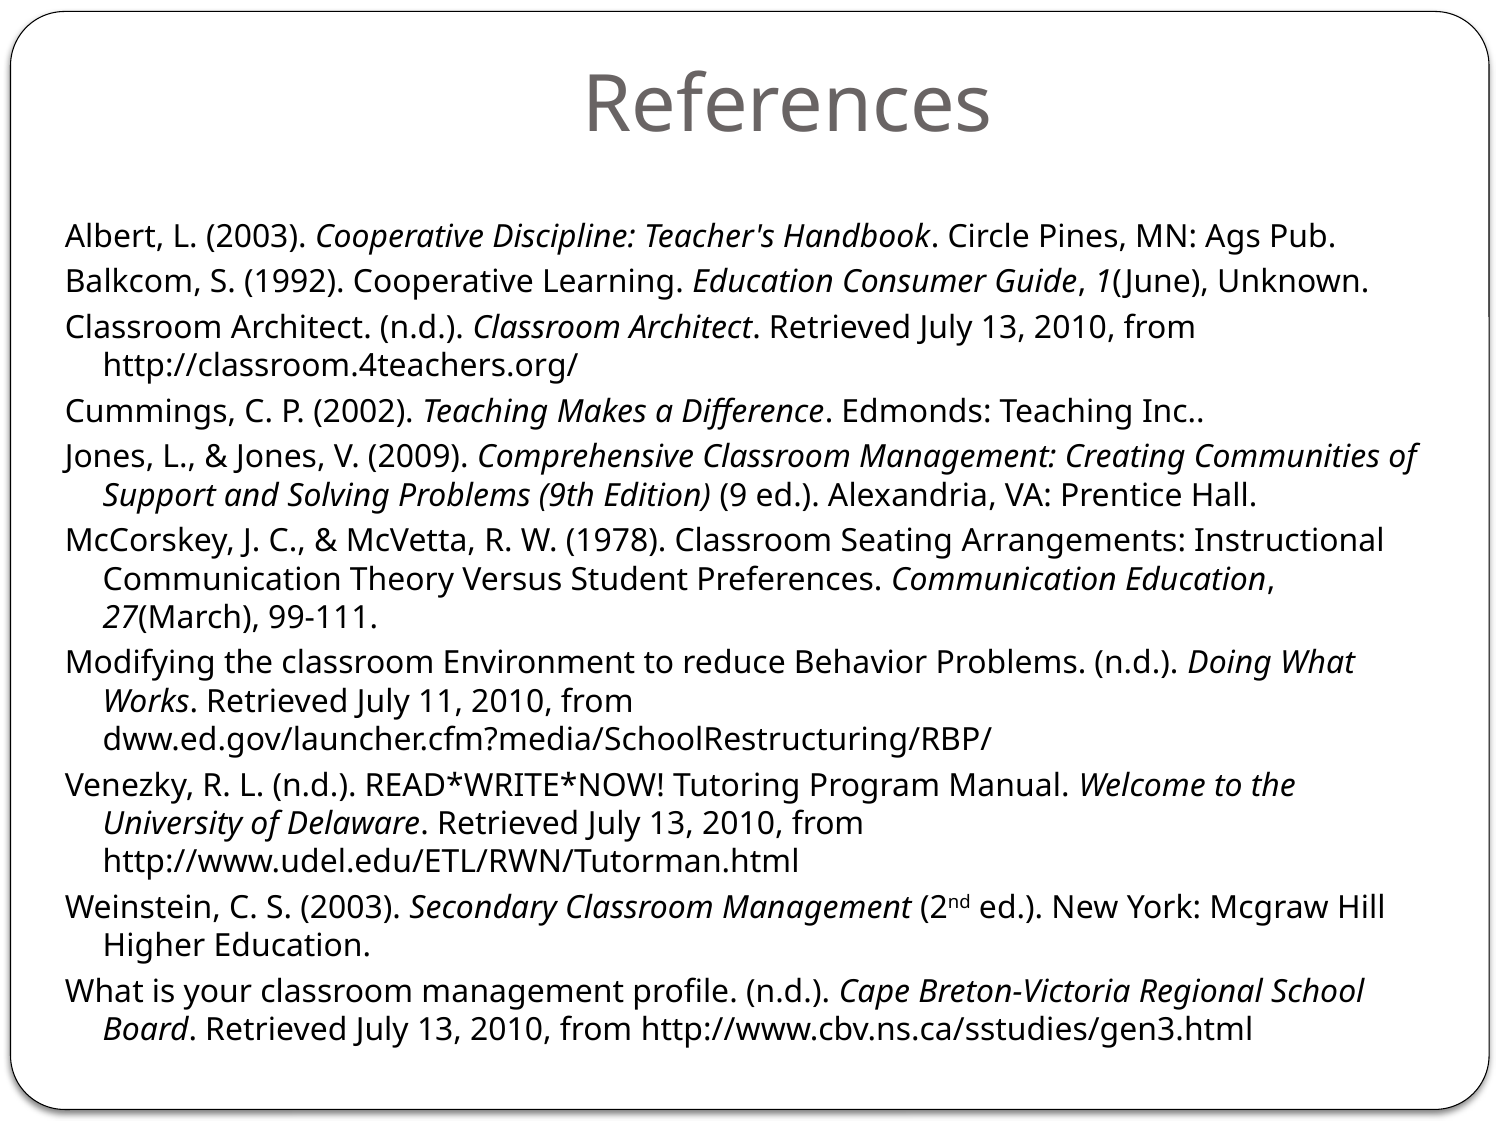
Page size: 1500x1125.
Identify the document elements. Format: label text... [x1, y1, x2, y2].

title References [150, 45, 1425, 162]
list Albert, L. (2003). Cooperative Discipline: Teacher's Handbook. Circle Pines, MN: Ags Pub. Balkcom, S. (1992). Cooperative Learning. Education Consumer Guide, 1(June), Unknown. Classroom Architect. (n.d.). Classroom Architect. Retrieved July 13, 2010, from http://classroom.4teachers.org/ Cummings, C. P. (2002). Teaching Makes a Difference. Edmonds: Teaching Inc.. Jones, L., & Jones, V. (2009). Comprehensive Classroom Management: Creating Communities of Support and Solving Problems (9th Edition) (9 ed.). Alexandria, VA: Prentice Hall. McCorskey, J. C., & McVetta, R. W. (1978). Classroom Seating Arrangements: Instructional Communication Theory Versus Student Preferences. Communication Education, 27(March), 99-111. Modifying the classroom Environment to reduce Behavior Problems. (n.d.). Doing What Works. Retrieved July 11, 2010, from dww.ed.gov/launcher.cfm?media/SchoolRestructuring/RBP/ Venezky, R. L. (n.d.). READ*WRITE*NOW! Tutoring Program Manual. Welcome to the University of Delaware. Retrieved July 13, 2010, from http://www.udel.edu/ETL/RWN/Tutorman.html Weinstein, C. S. (2003). Secondary Classroom Management (2nd ed.). New York: Mcgraw Hill Higher Education. What is your classroom management profile. (n.d.). Cape Breton-Victoria Regional School Board. Retrieved July 13, 2010, from http://www.cbv.ns.ca/sstudies/gen3.html [50, 162, 1450, 1063]
